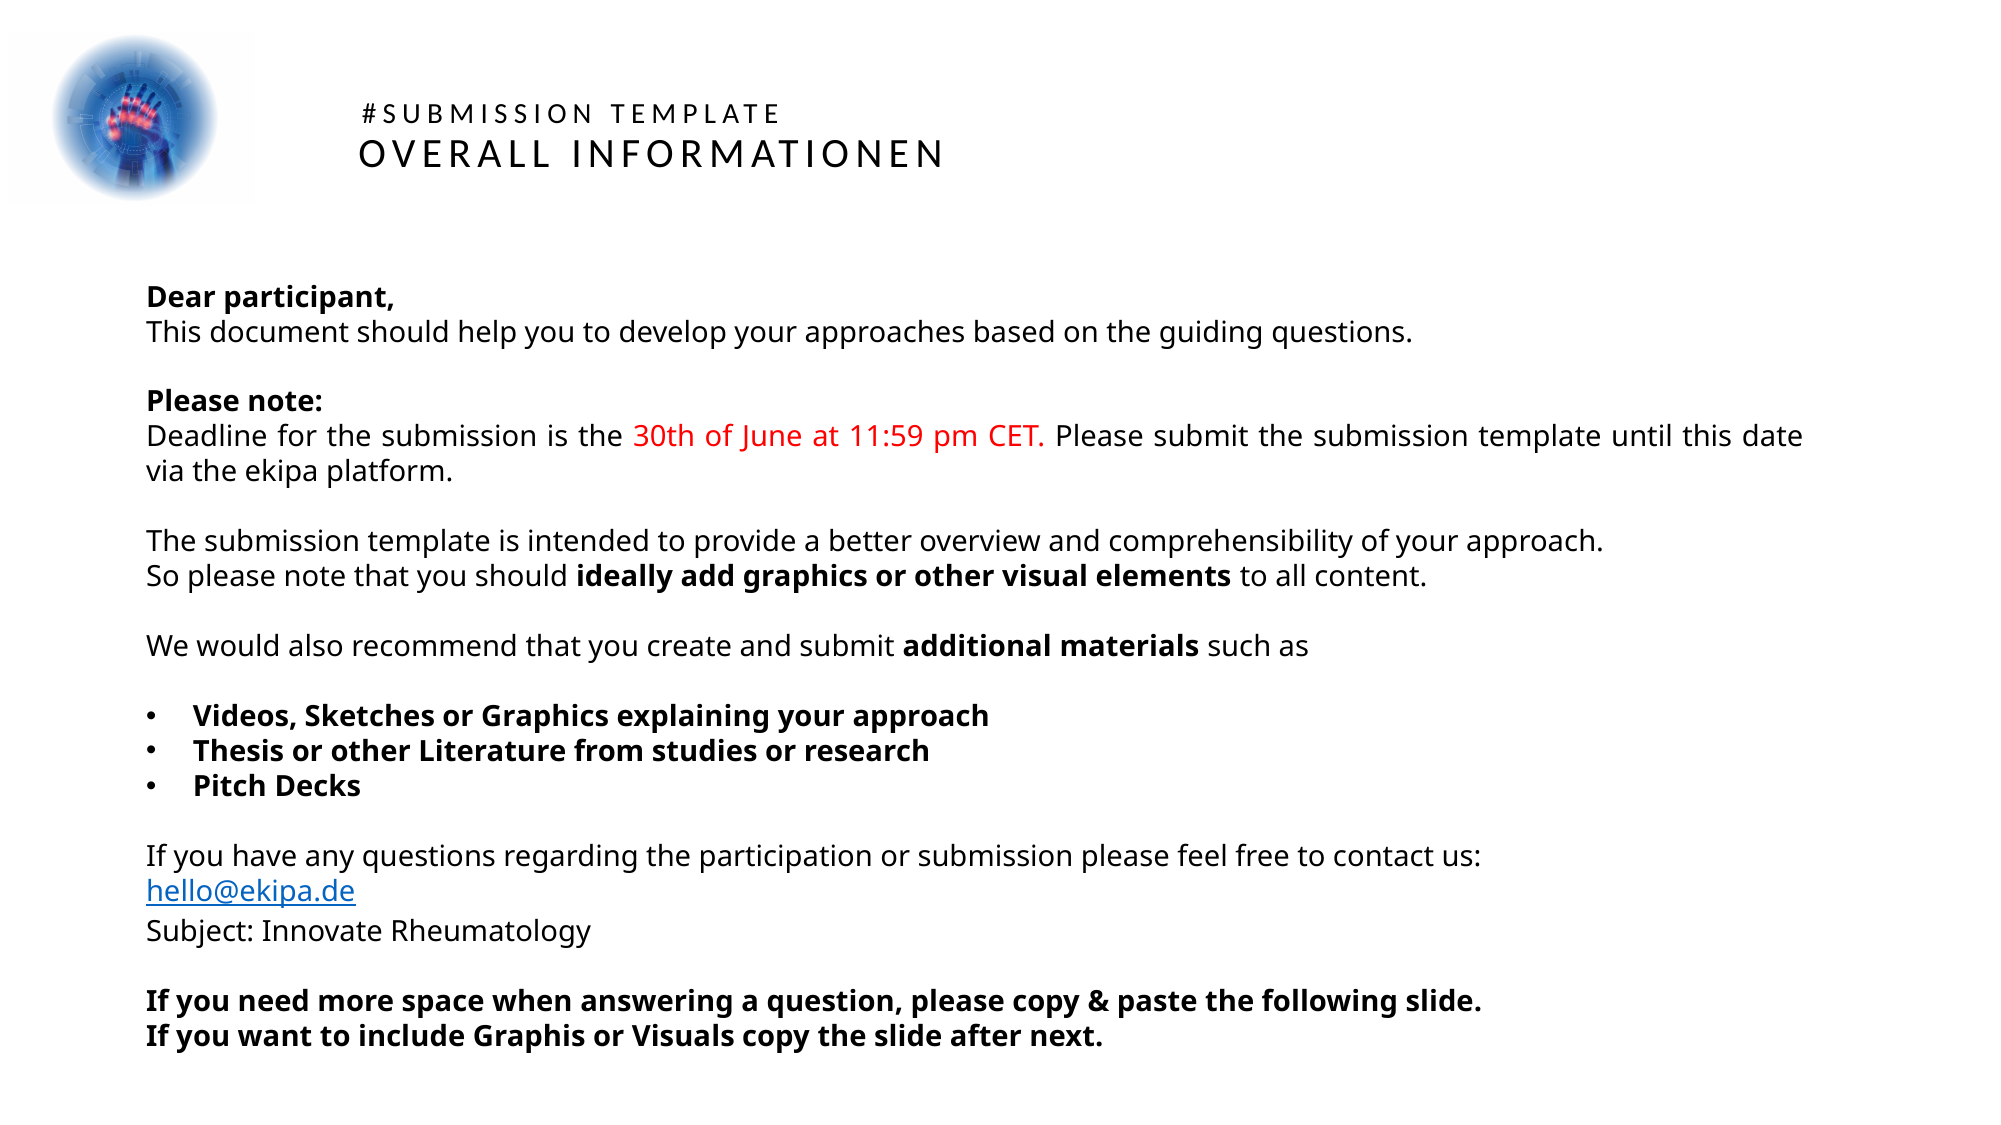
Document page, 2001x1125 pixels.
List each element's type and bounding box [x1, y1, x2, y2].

picture [8, 31, 255, 206]
